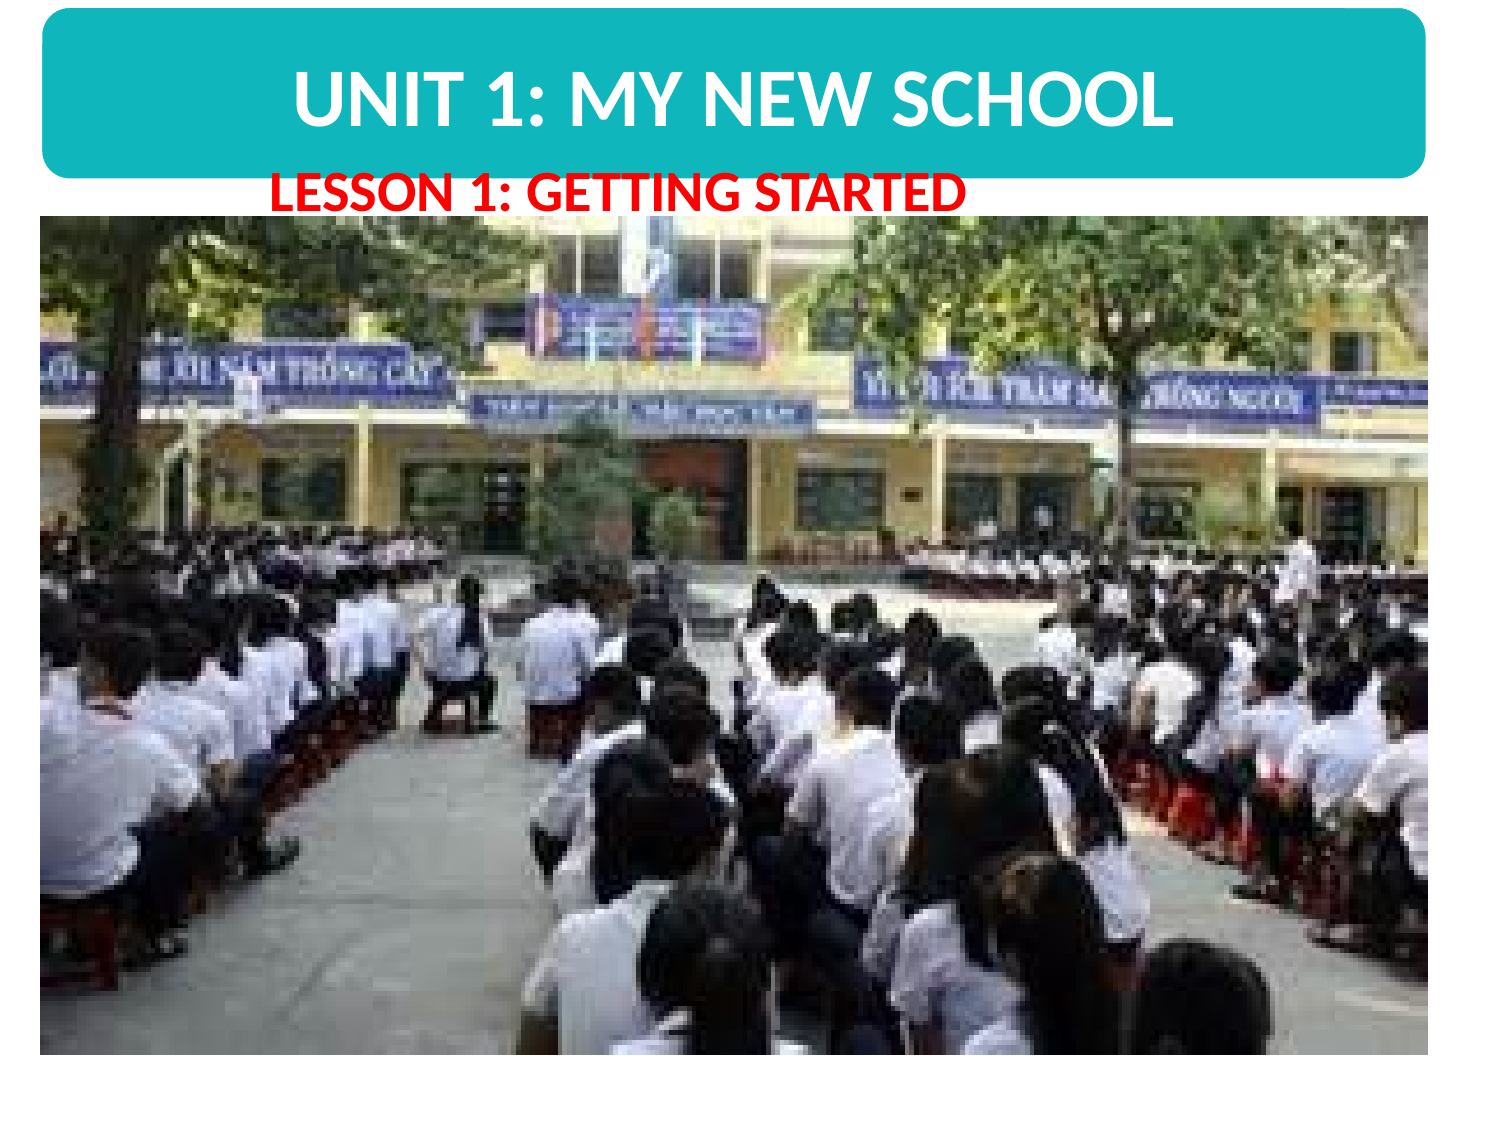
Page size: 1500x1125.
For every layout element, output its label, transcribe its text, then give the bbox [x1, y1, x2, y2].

picture [40, 216, 1428, 1055]
text_box UNIT 1: MY NEW SCHOOL [39, 4, 1429, 182]
text_box LESSON 1: GETTING STARTED [254, 145, 1293, 216]
